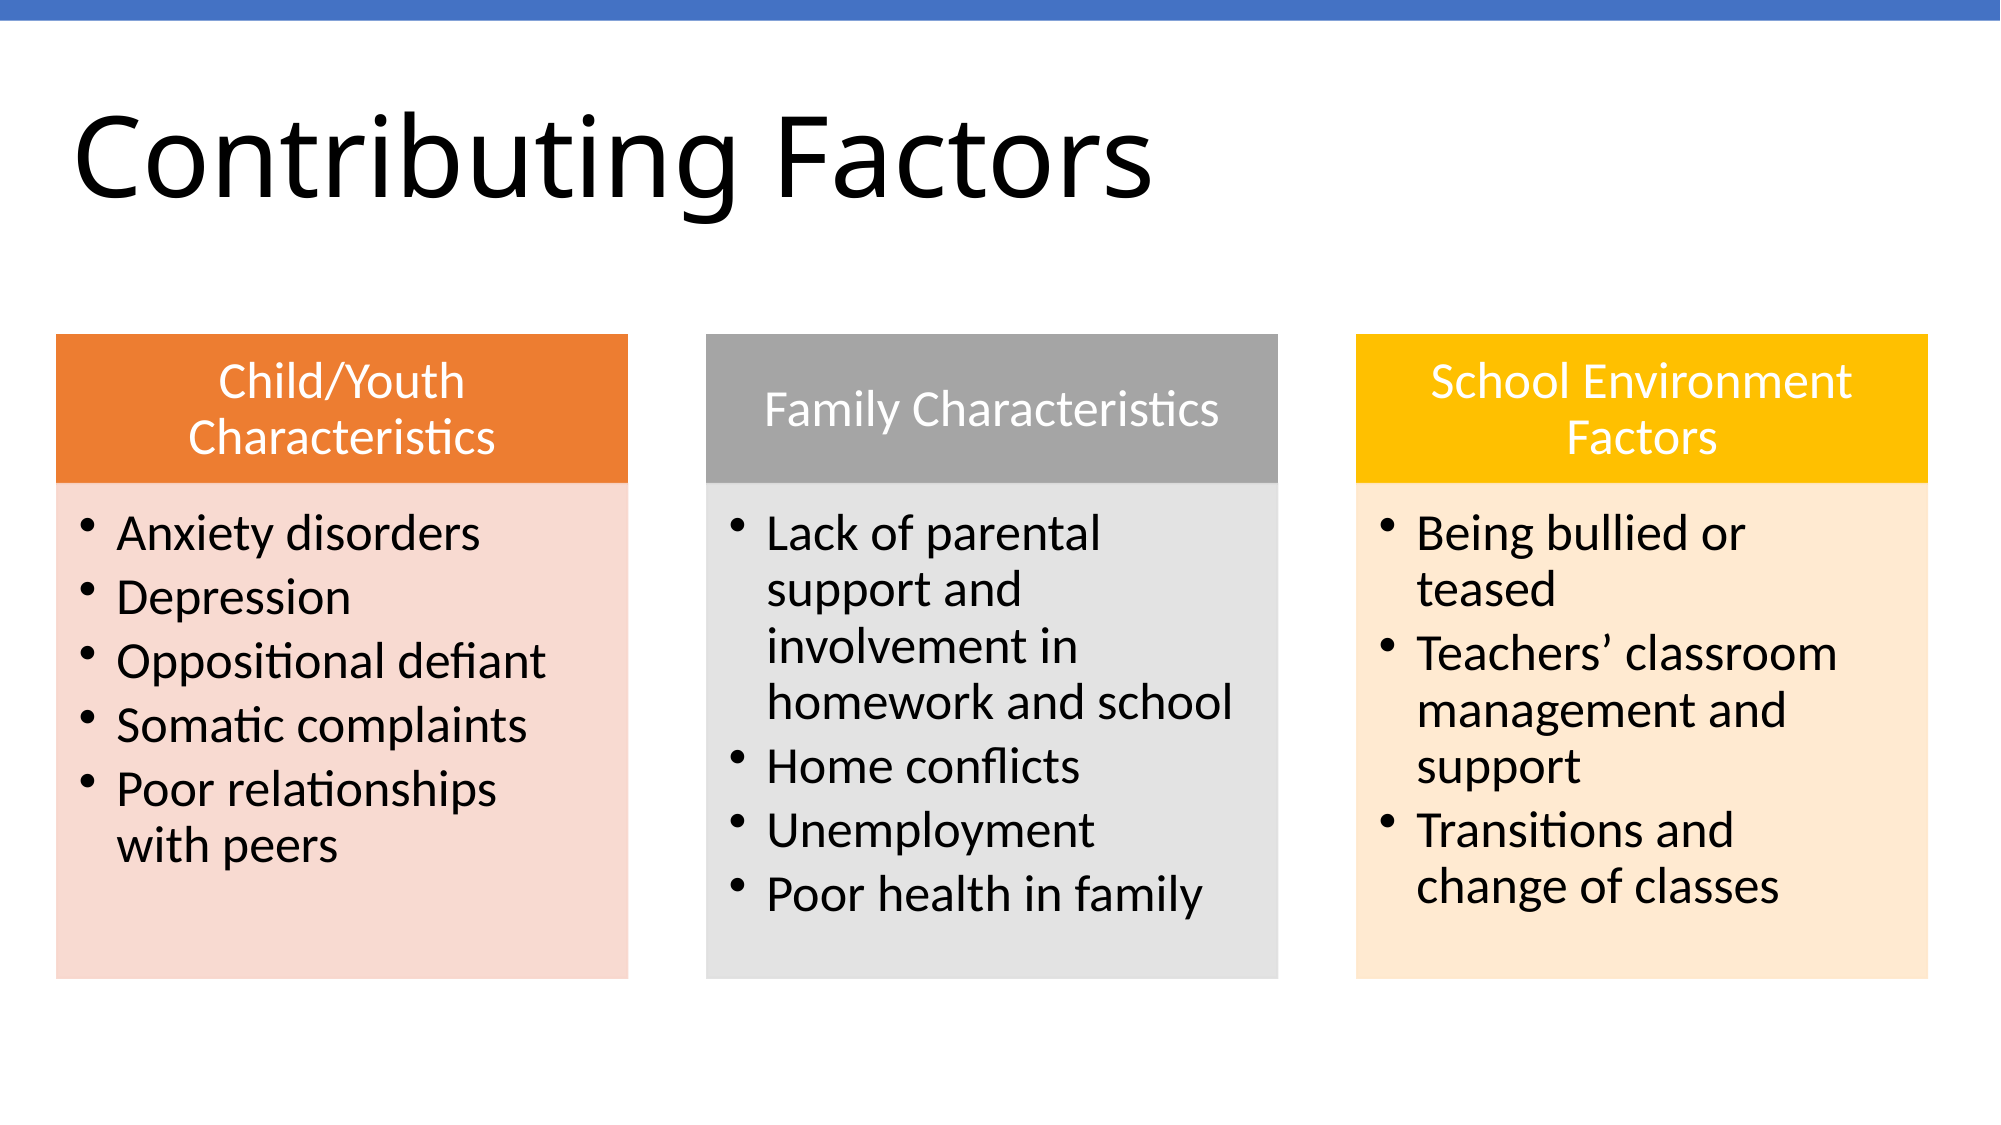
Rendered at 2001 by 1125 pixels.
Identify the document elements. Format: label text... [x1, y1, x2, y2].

text_box [0, 0, 2000, 21]
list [56, 299, 1928, 1014]
title Contributing Factors [56, 52, 1928, 271]
